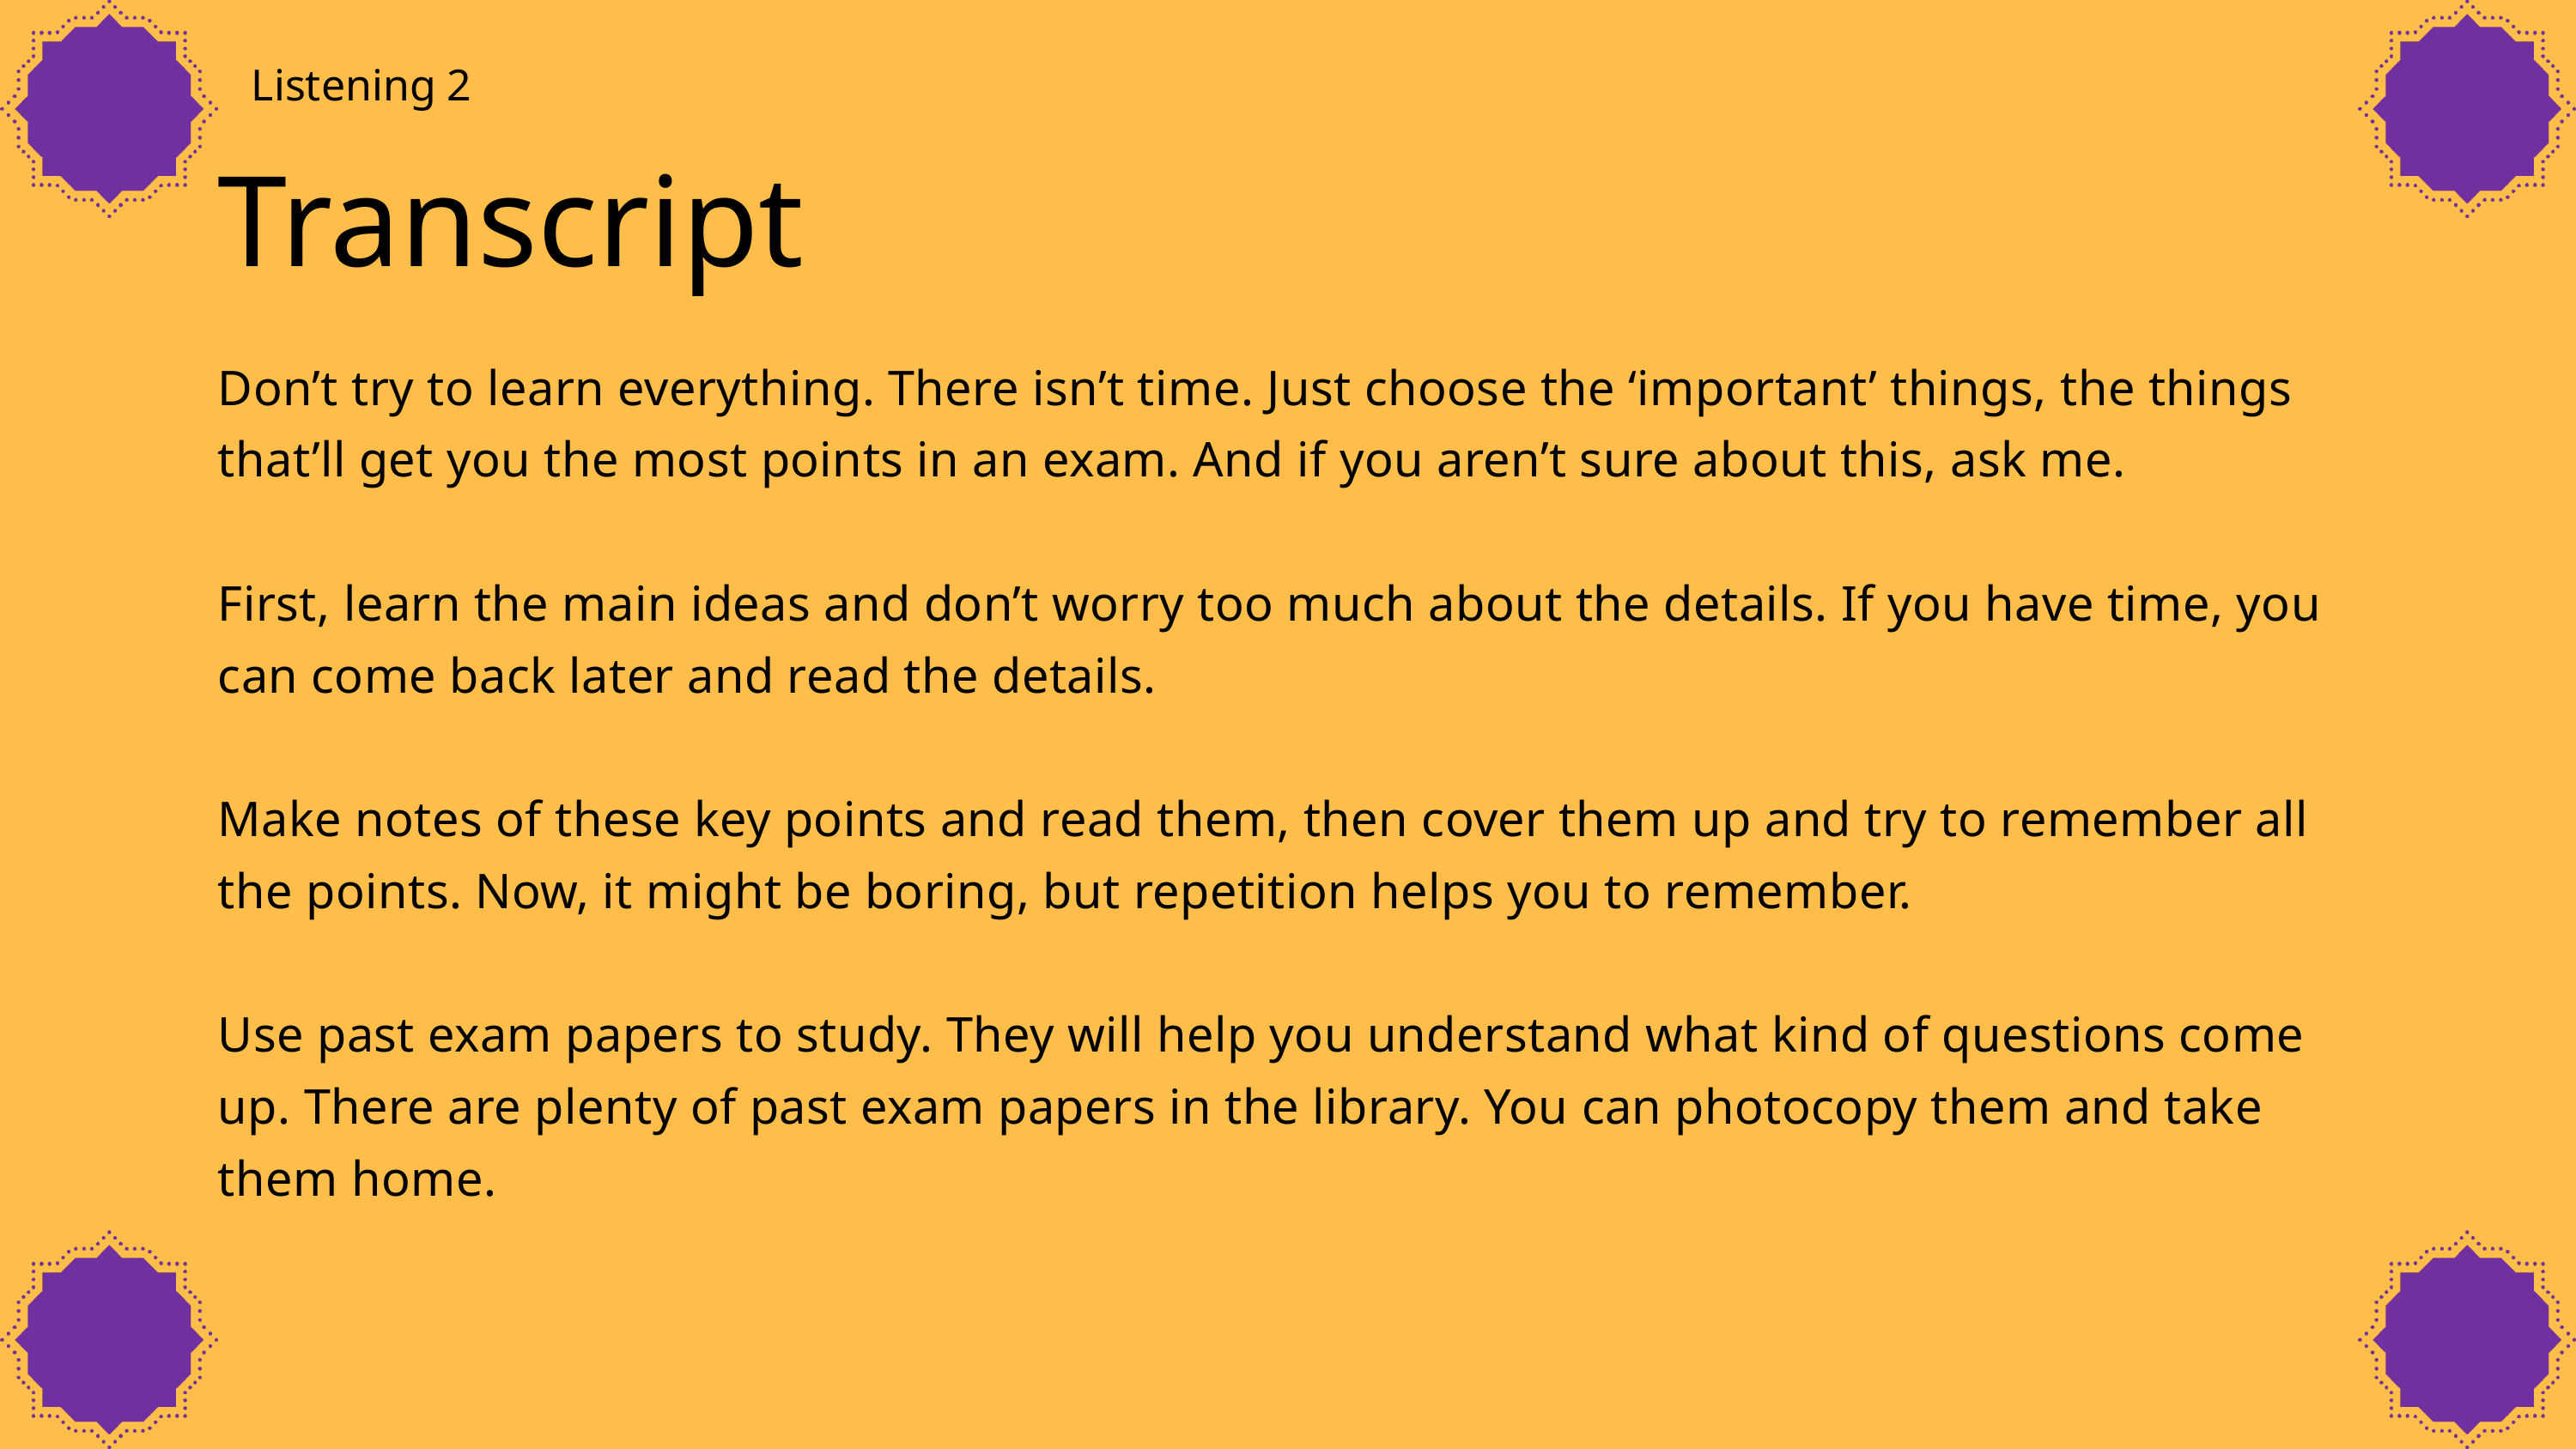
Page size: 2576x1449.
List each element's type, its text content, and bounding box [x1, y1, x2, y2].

picture [2357, 0, 2576, 219]
text_box Transcript [217, 154, 1281, 293]
text_box Don’t try to learn everything. There isn’t time. Just choose the ‘important’ things, the things that’ll get you the most points in an exam. And if you aren’t sure about this, ask me. First, learn the main ideas and don’t worry too much about the details. If you have time, you can come back later and read the details. Make notes of these key points and read them, then cover them up and try to remember all the points. Now, it might be boring, but repetition helps you to remember. Use past exam papers to study. They will help you understand what kind of questions come up. There are plenty of past exam papers in the library. You can photocopy them and take them home. [217, 343, 2360, 1206]
picture [2357, 1230, 2576, 1449]
picture [0, 0, 219, 219]
text_box Listening 2 [251, 58, 806, 110]
picture [0, 1230, 219, 1449]
